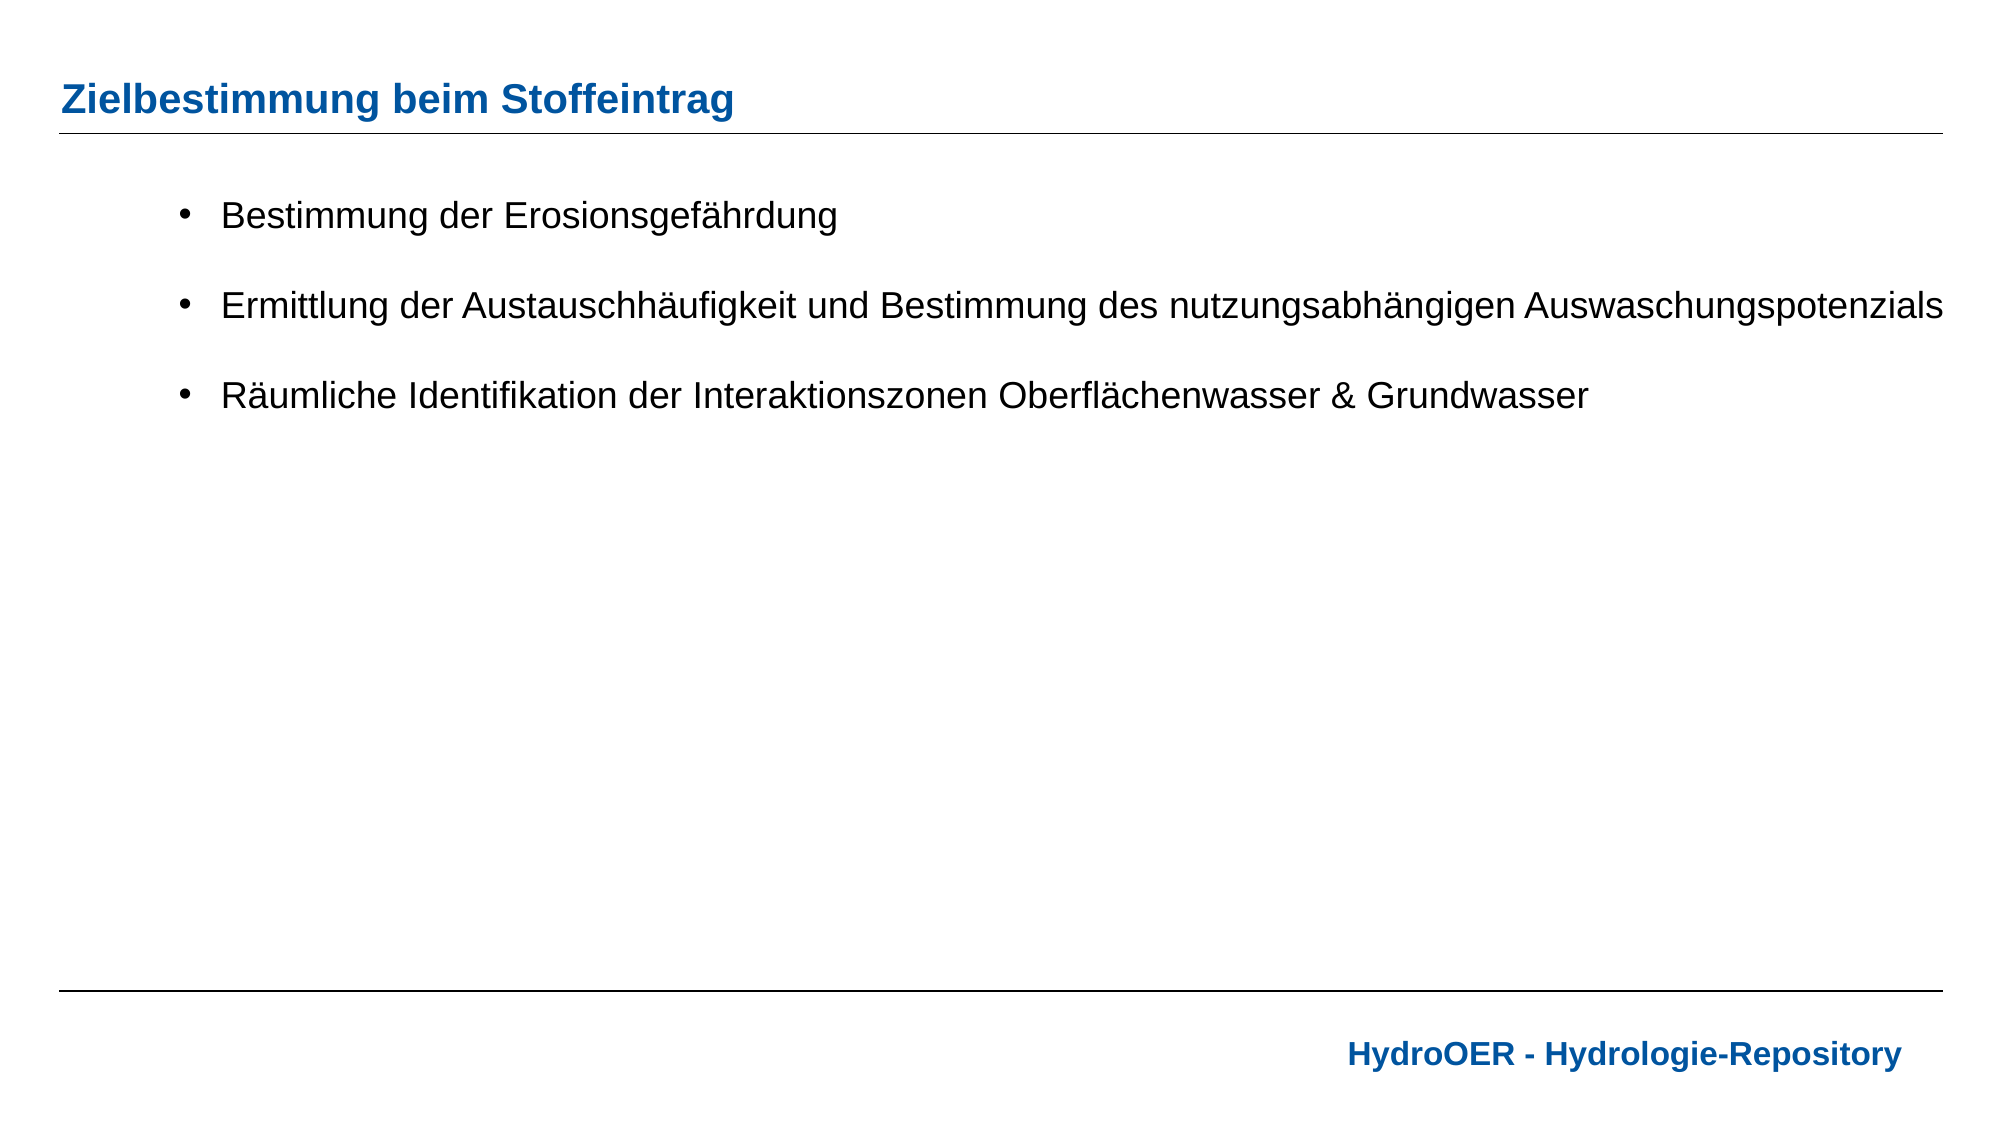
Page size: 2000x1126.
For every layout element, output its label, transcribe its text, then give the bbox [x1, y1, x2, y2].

list Bestimmung der Erosionsgefährdung Ermittlung der Austauschhäufigkeit und Bestimmung des nutzungsabhängigen Auswaschungspotenzials Räumliche Identifikation der Interaktionszonen Oberflächenwasser & Grundwasser [178, 190, 1946, 805]
title Zielbestimmung beim Stoffeintrag [61, 33, 1945, 123]
